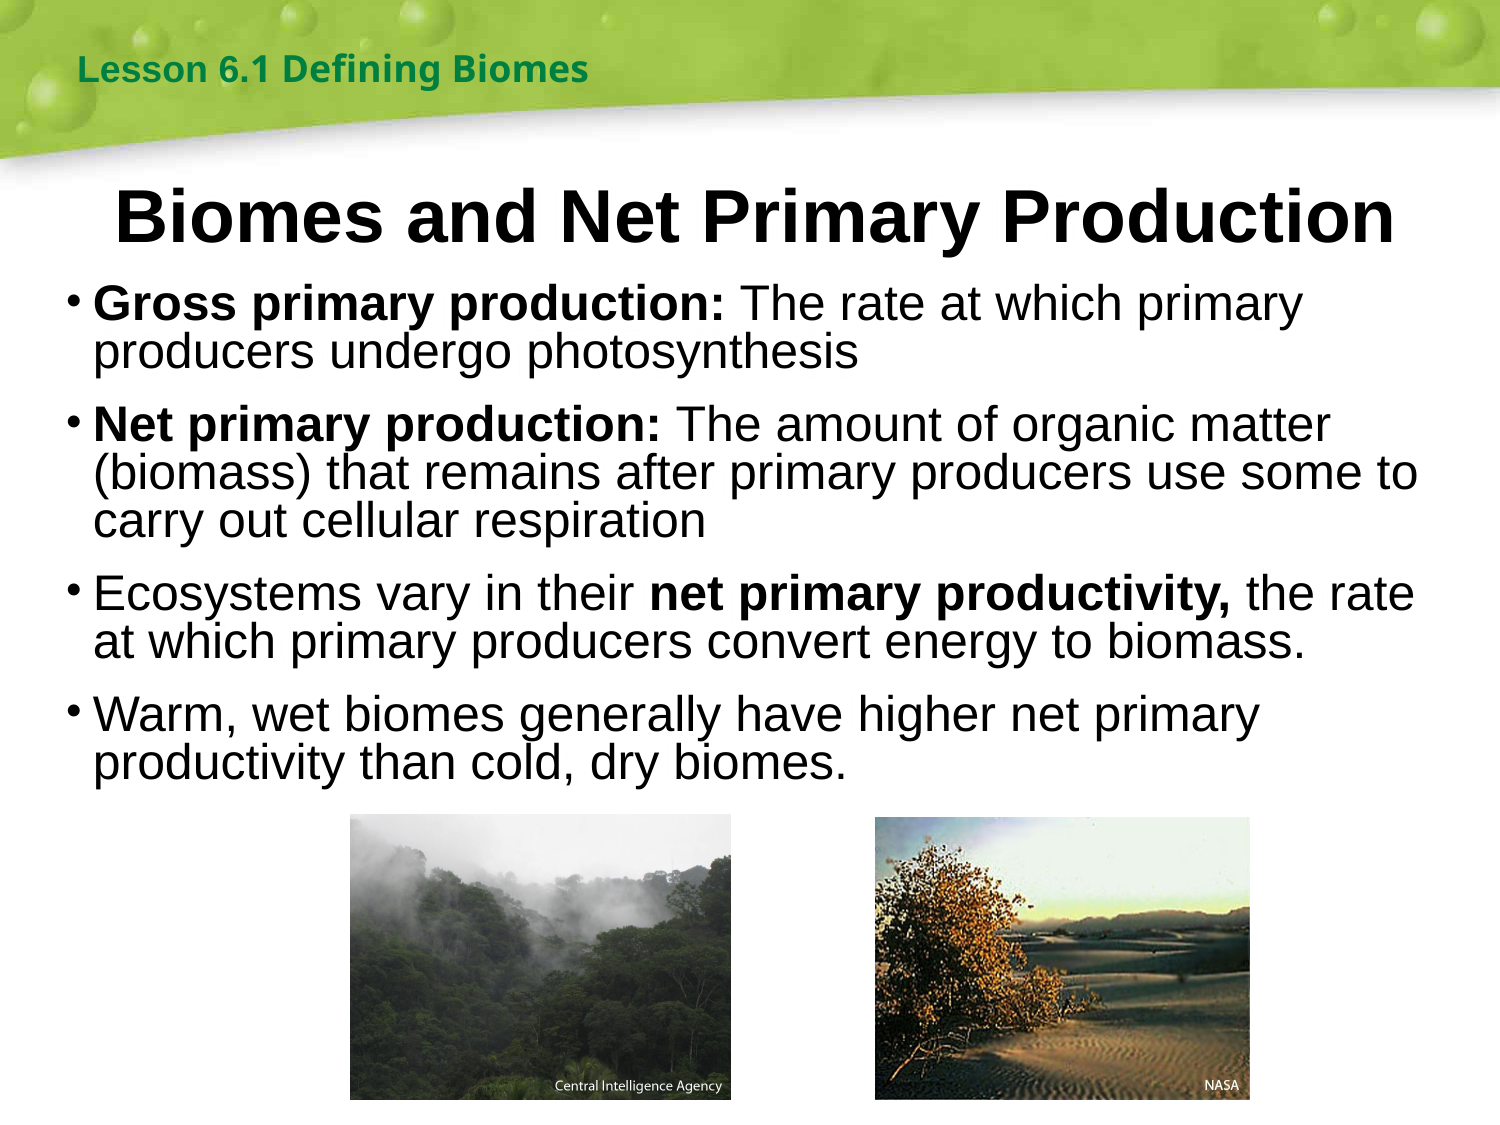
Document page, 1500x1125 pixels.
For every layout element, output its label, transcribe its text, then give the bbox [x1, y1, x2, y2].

picture [0, 0, 1500, 1125]
list Gross primary production: The rate at which primary producers undergo photosynthesis Net primary production: The amount of organic matter (biomass) that remains after primary producers use some to carry out cellular respiration Ecosystems vary in their net primary productivity, the rate at which primary producers convert energy to biomass. Warm, wet biomes generally have higher net primary productivity than cold, dry biomes. [49, 274, 1500, 826]
title Biomes and Net Primary Production [87, 124, 1426, 269]
text_box Lesson 6.1 Defining Biomes [62, 37, 813, 98]
